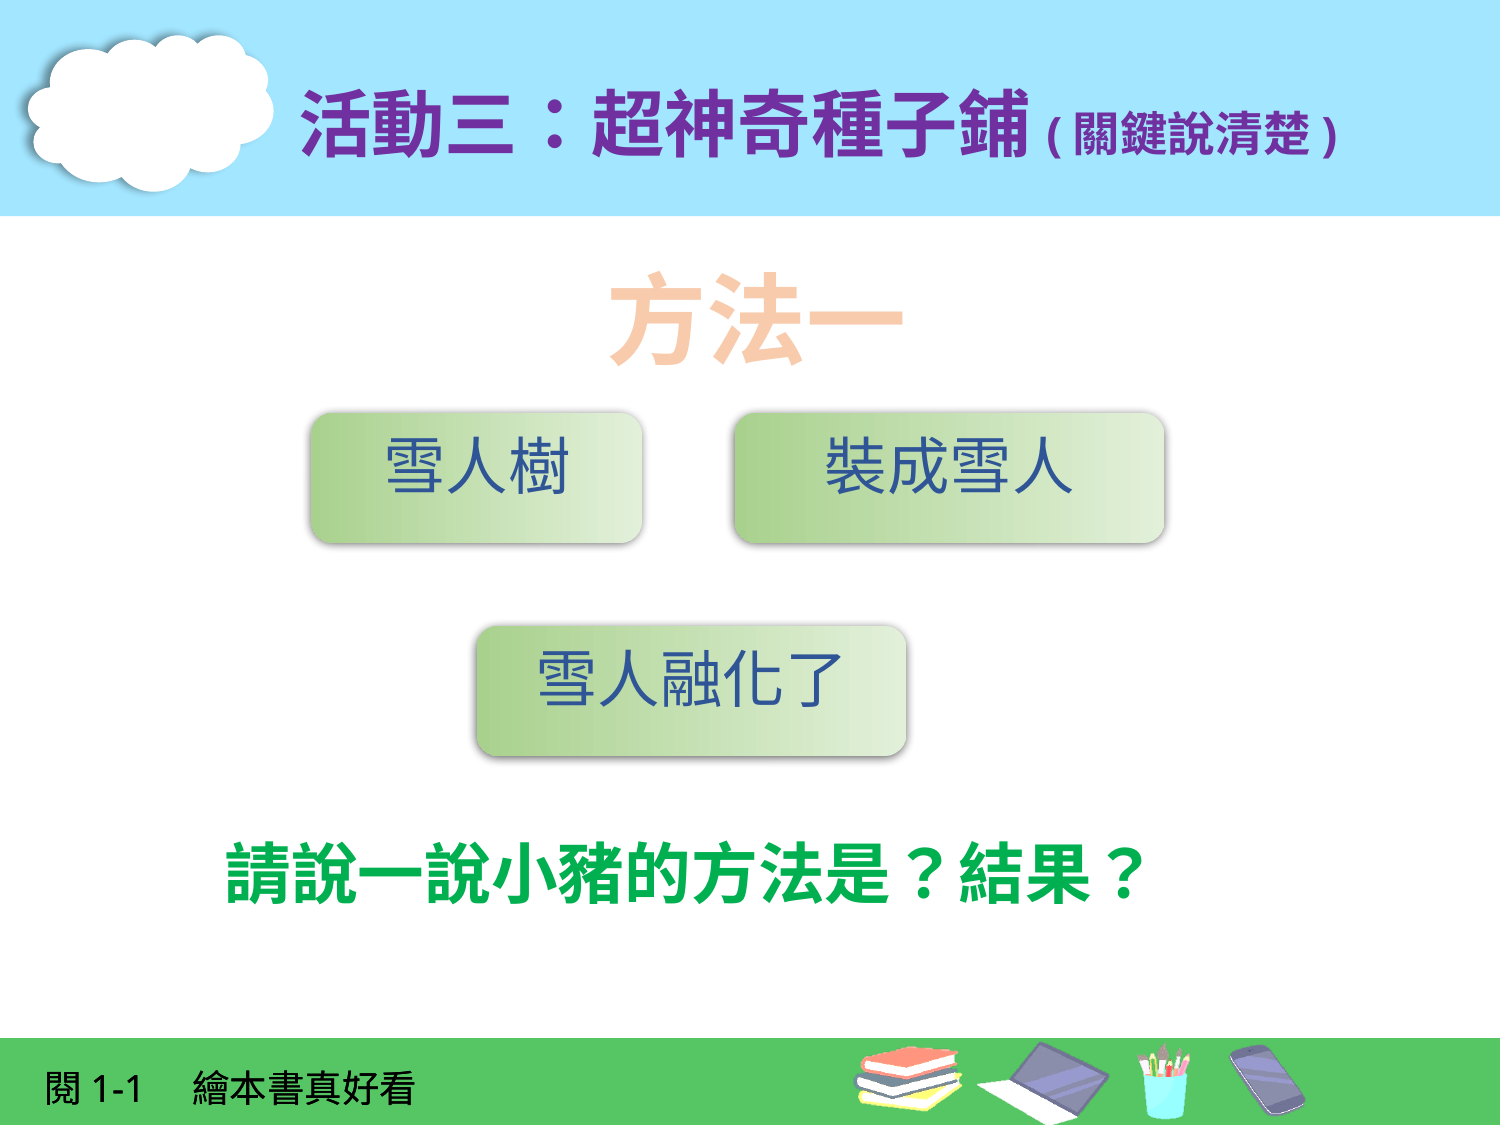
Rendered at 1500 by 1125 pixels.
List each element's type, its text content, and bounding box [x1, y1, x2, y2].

picture [1132, 1028, 1323, 1125]
text_box 雪人融化了 [476, 625, 907, 756]
text_box 請說一說小豬的方法是？結果？ [209, 824, 1174, 920]
text_box 雪人樹 [311, 413, 643, 544]
text_box 方法一 [591, 250, 922, 386]
picture [851, 1031, 1122, 1125]
text_box 裝成雪人 [734, 413, 1165, 544]
text_box 活動三：超神奇種子鋪(關鍵說清楚) [283, 61, 1472, 194]
